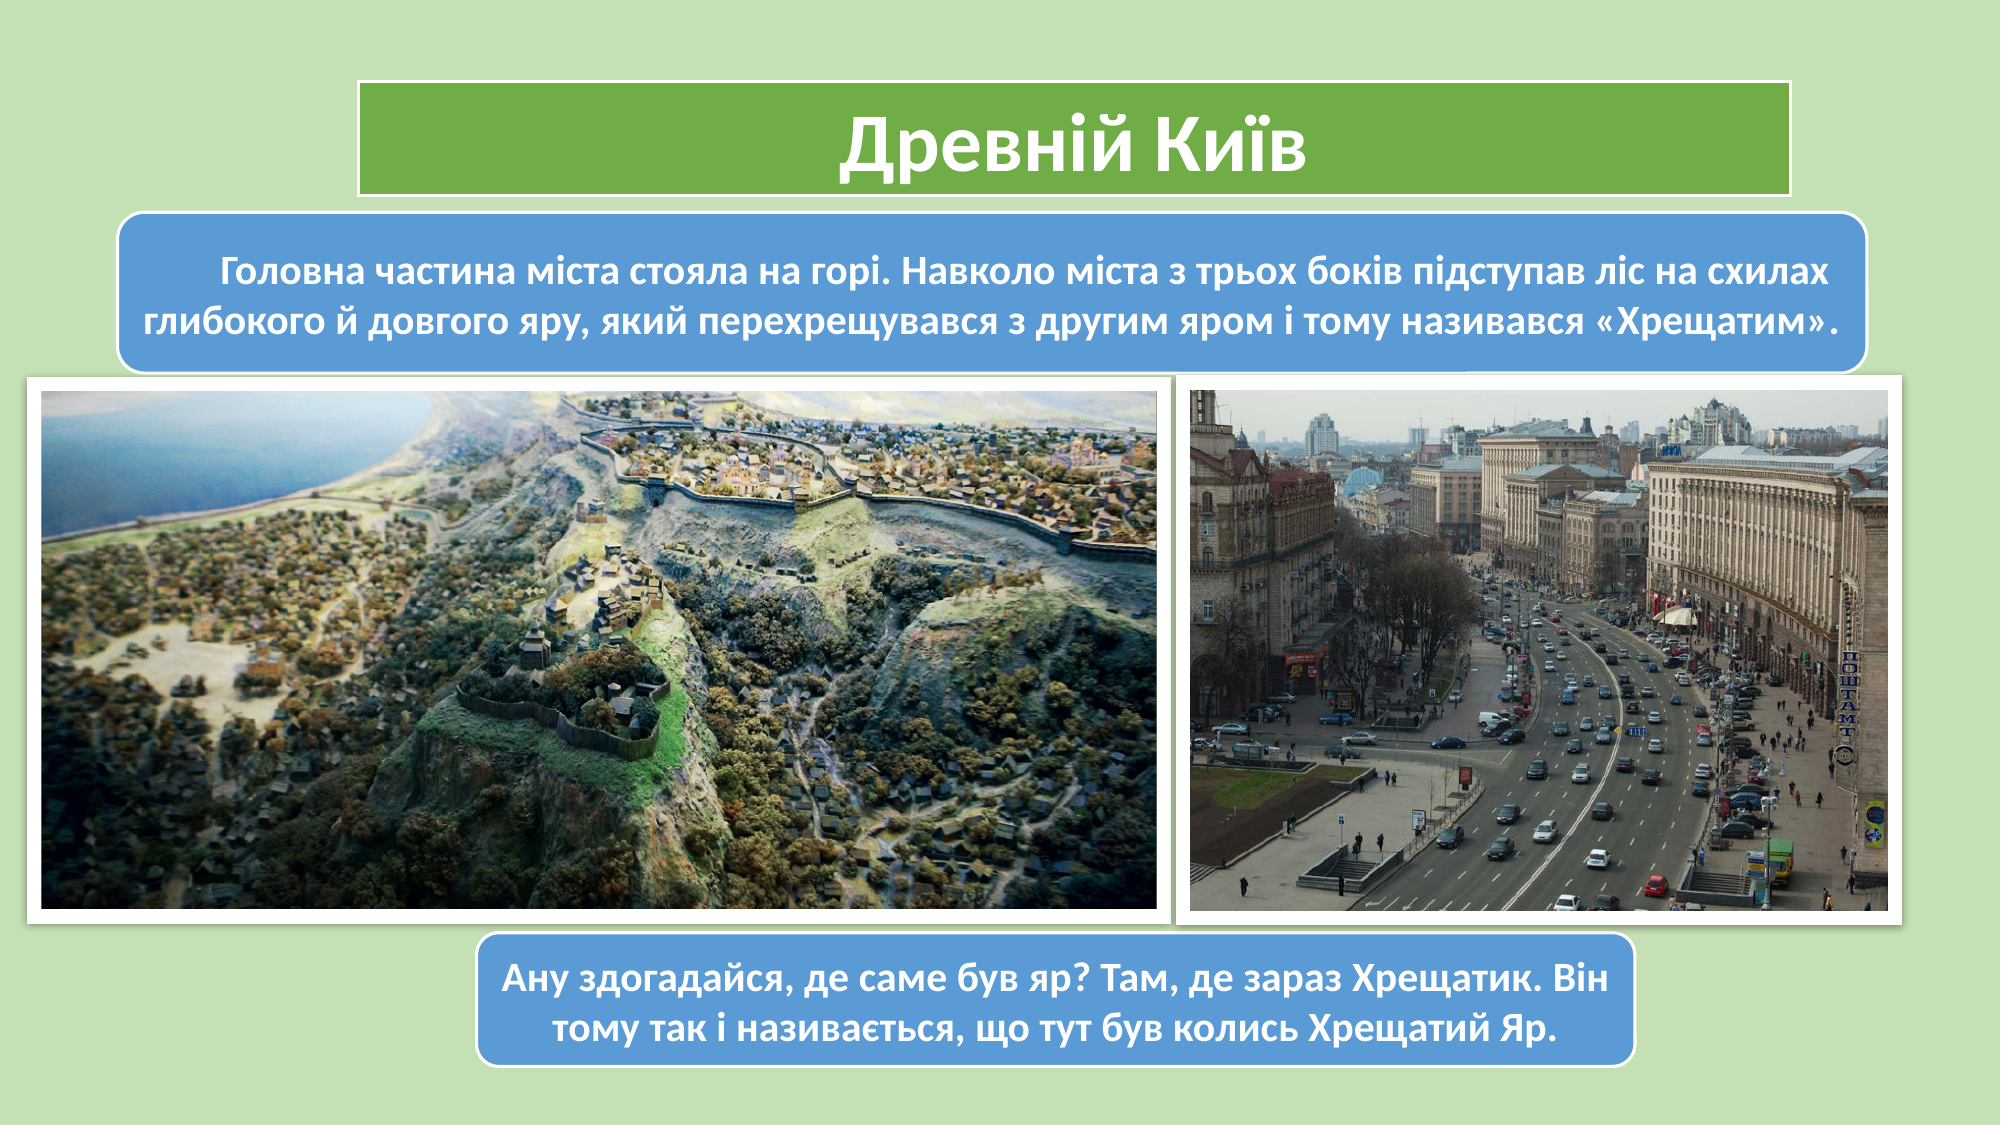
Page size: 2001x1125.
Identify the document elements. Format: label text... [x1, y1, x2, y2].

text_box Древній Київ [357, 80, 1792, 197]
text_box Ану здогадайся, де саме був яр? Там, де зараз Хрещатик. Він тому так і називається, що тут був колись Хрещатий Яр. [475, 931, 1637, 1068]
picture [1190, 389, 1888, 911]
picture [41, 391, 1157, 909]
text_box Головна частина міста стояла на горі. Навколо міста з трьох боків підступав ліс на схилах глибокого й довгого яру, який перехрещувався з другим яром і тому називався «Хрещатим». [115, 210, 1869, 374]
